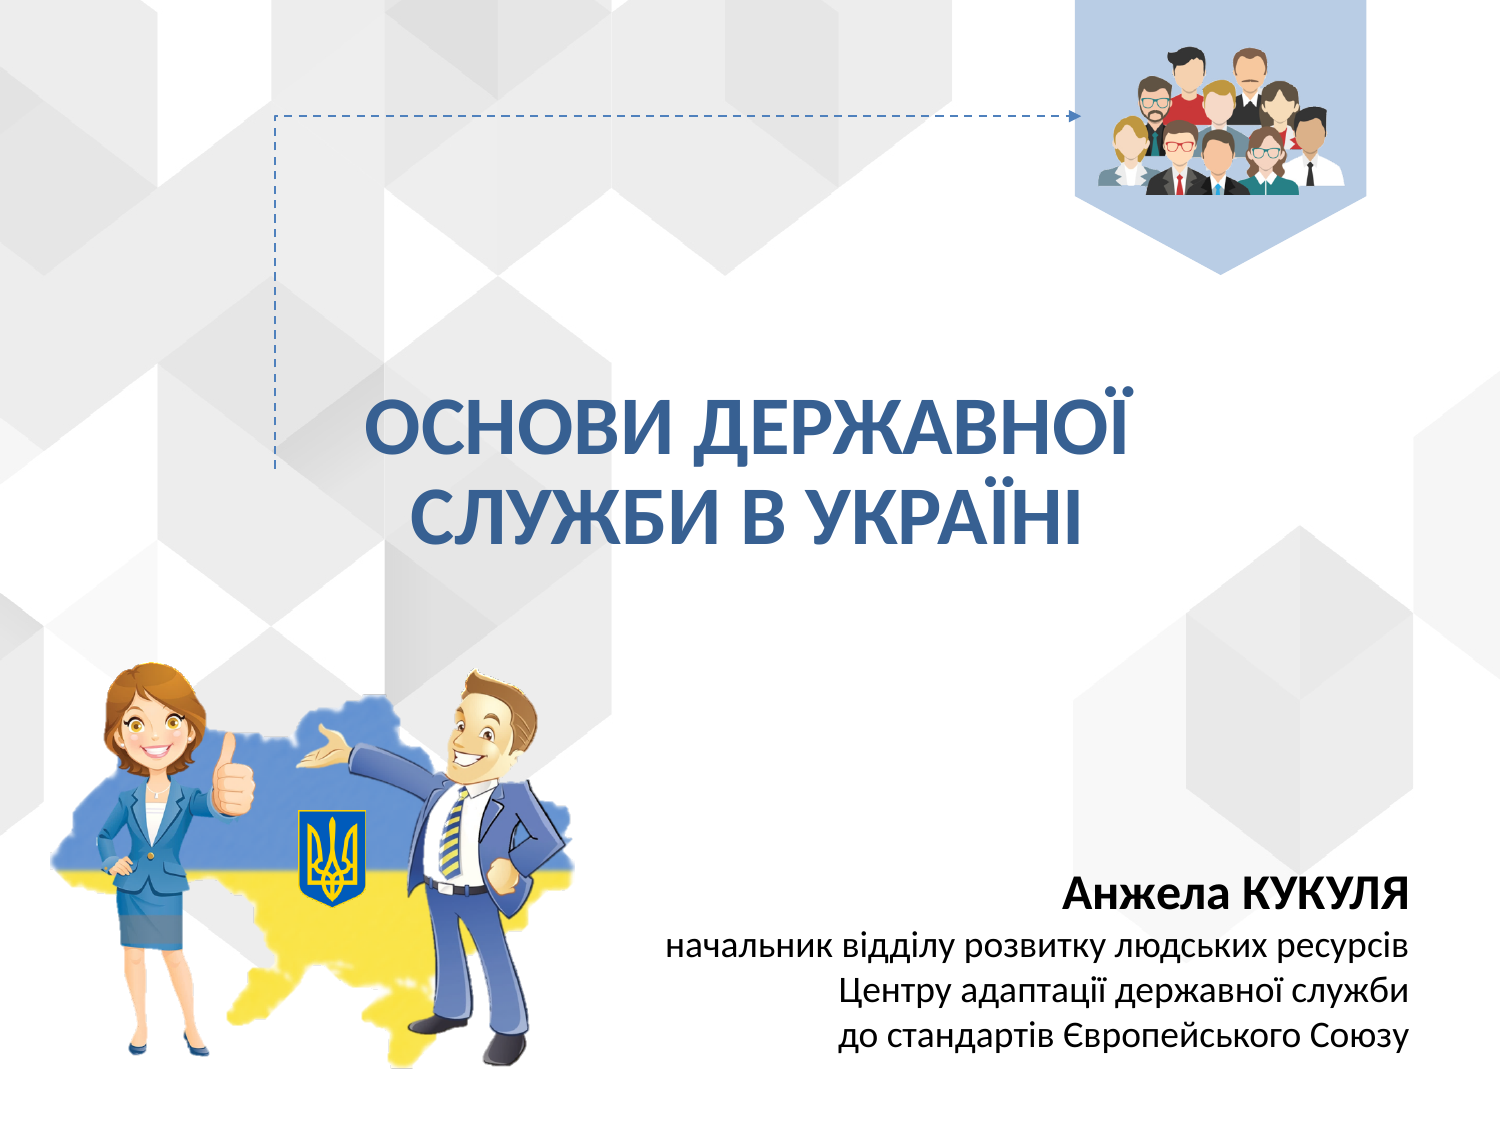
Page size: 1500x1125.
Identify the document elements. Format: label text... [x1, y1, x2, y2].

subtitle Анжела КУКУЛЯ начальник відділу розвитку людських ресурсів Центру адаптації державної служби до стандартів Європейського Союзу [375, 774, 1425, 1063]
text_box [1072, 0, 1369, 201]
picture [0, 0, 1500, 1125]
picture [1080, 37, 1361, 196]
title ОСНОВИ ДЕРЖАВНОЇ СЛУЖБИ В УКРАЇНІ [275, 375, 1221, 563]
text_box [1086, 204, 1357, 277]
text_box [274, 116, 1082, 469]
